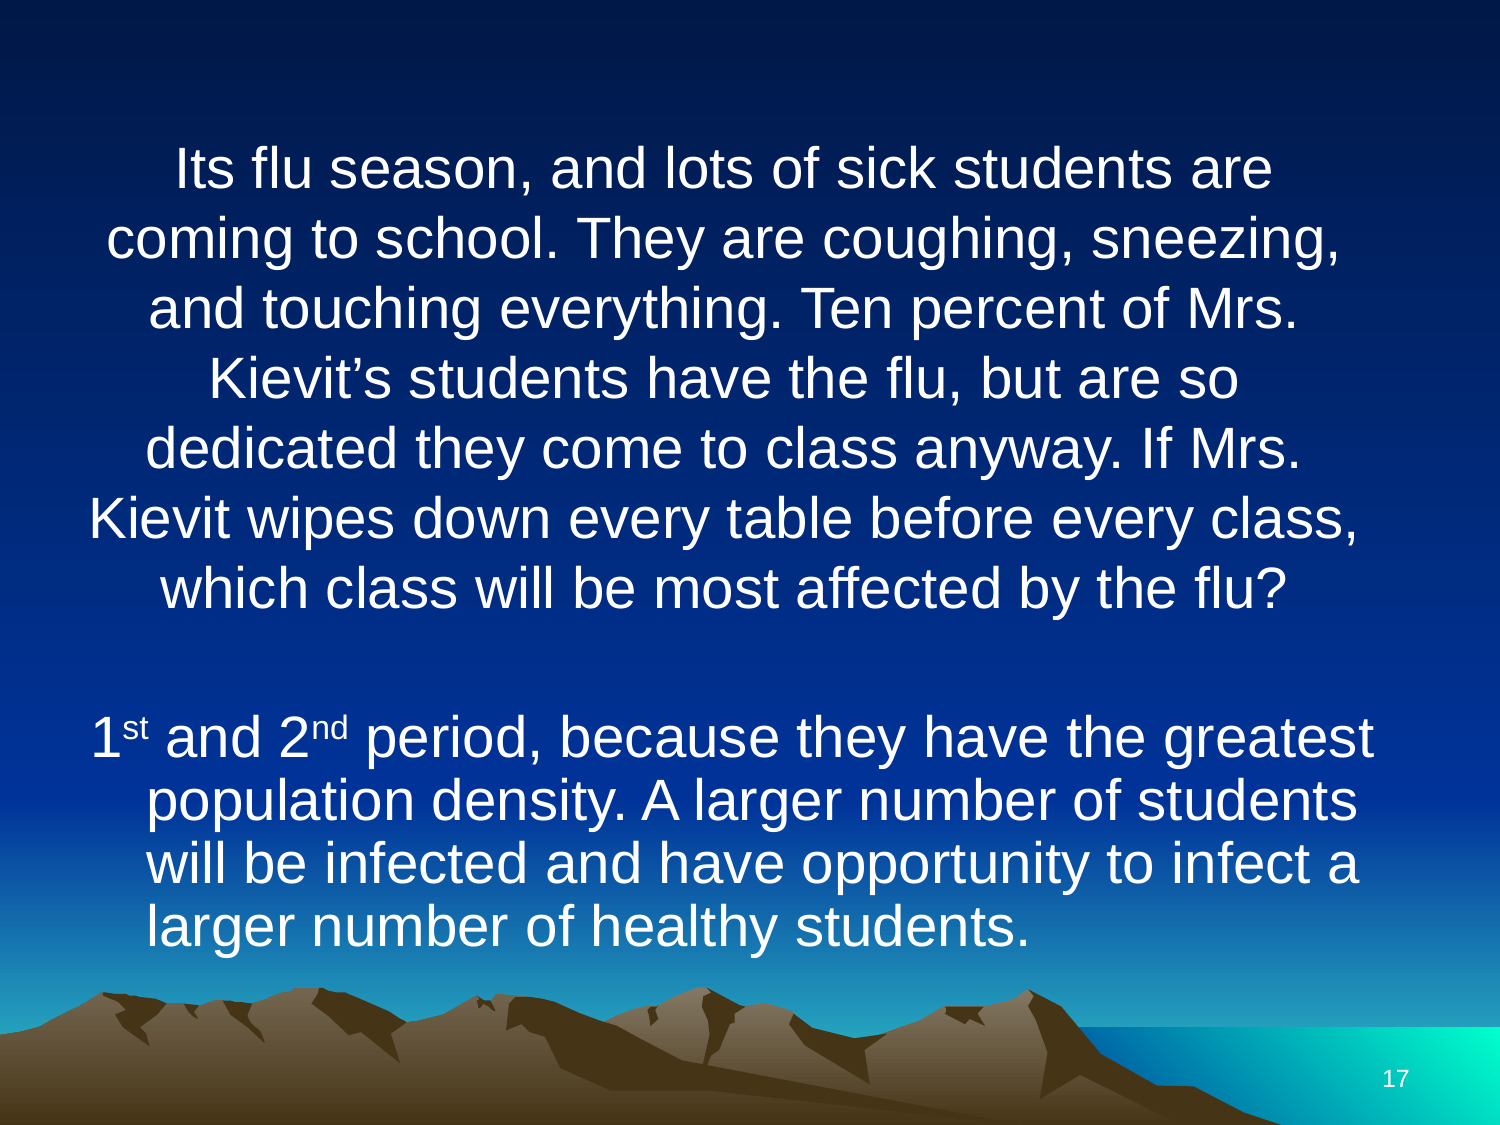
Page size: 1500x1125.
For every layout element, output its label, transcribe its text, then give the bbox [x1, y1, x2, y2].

list 1st and 2nd period, because they have the greatest population density. A larger number of students will be infected and have opportunity to infect a larger number of healthy students. [74, 699, 1426, 1001]
title Its flu season, and lots of sick students are coming to school. They are coughing, sneezing, and touching everything. Ten percent of Mrs. Kievit’s students have the flu, but are so dedicated they come to class anyway. If Mrs. Kievit wipes down every table before every class, which class will be most affected by the flu? [62, 99, 1388, 651]
